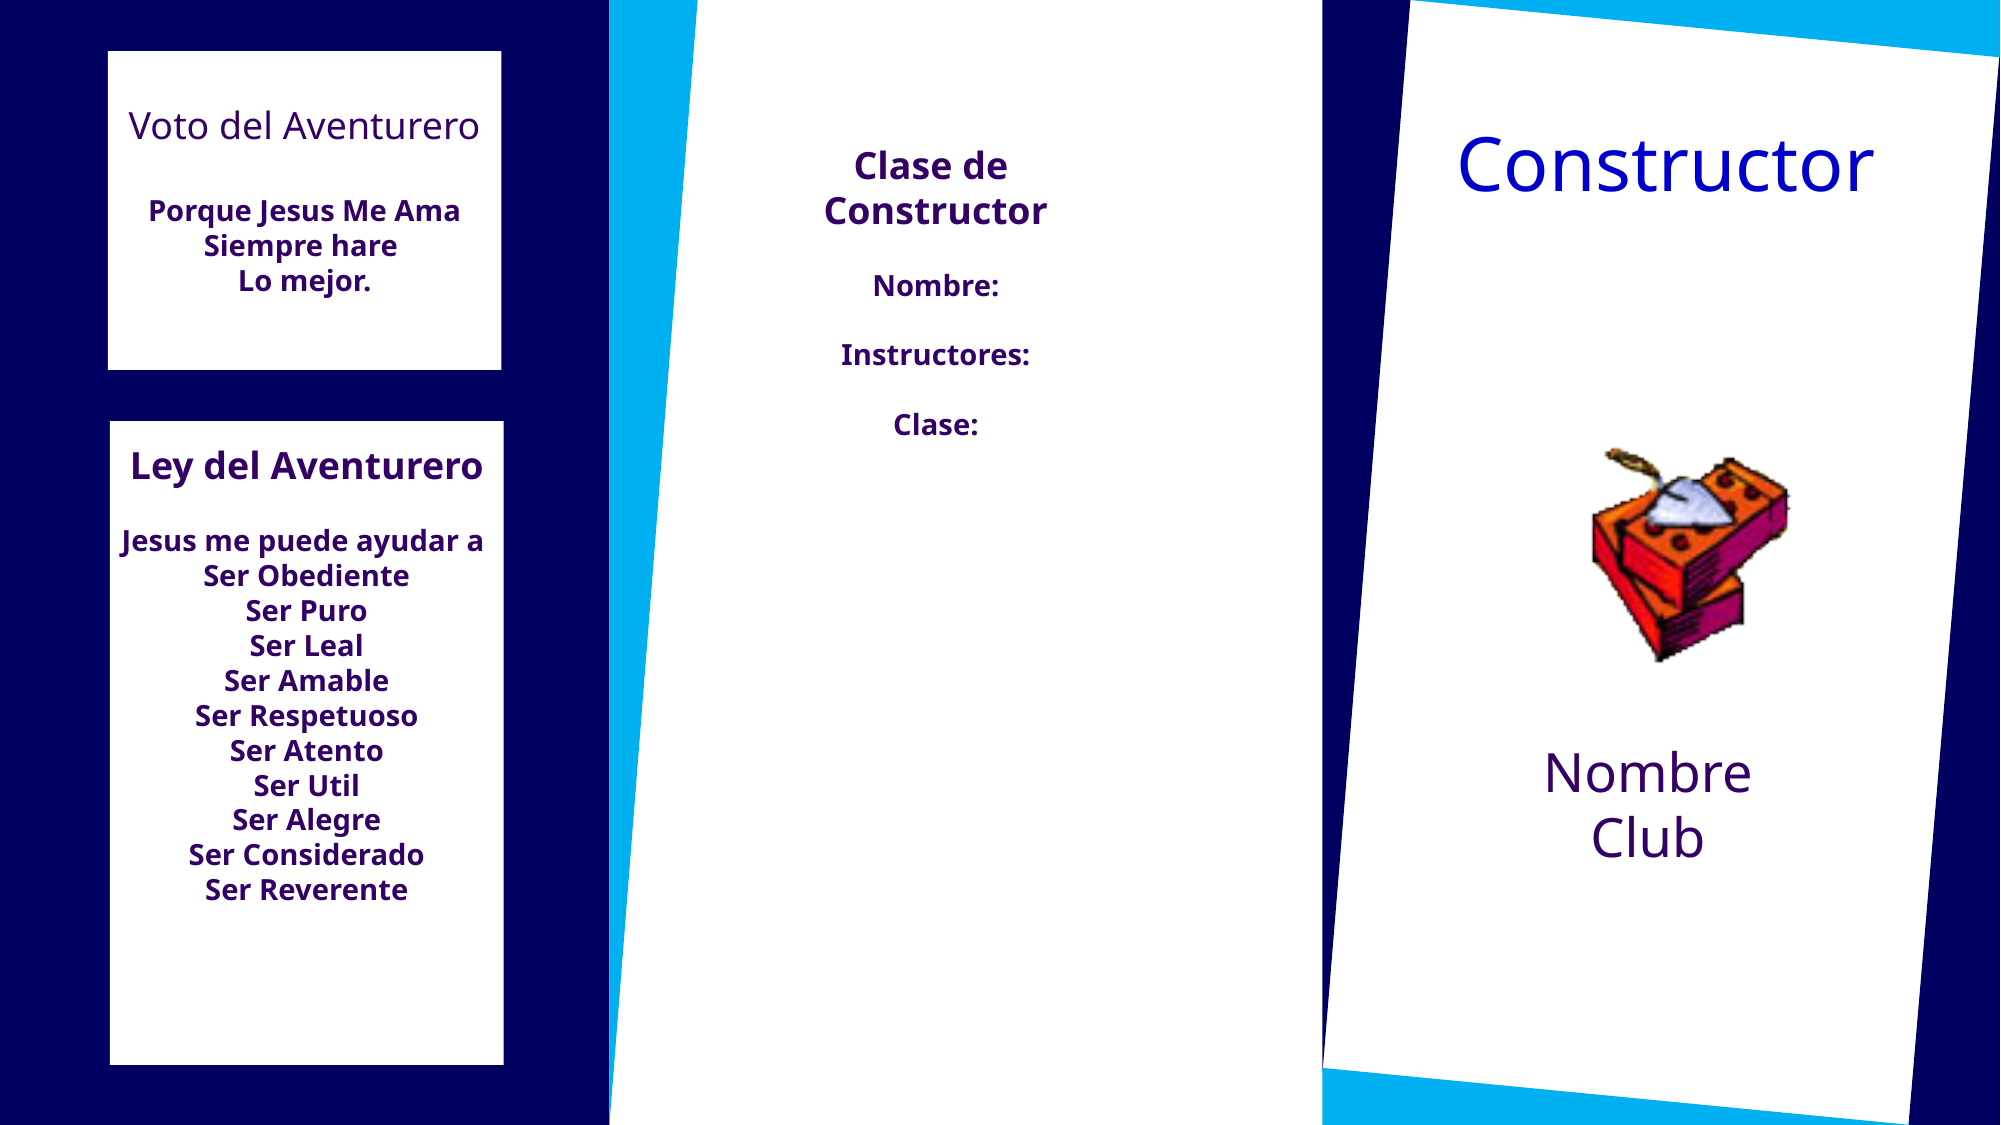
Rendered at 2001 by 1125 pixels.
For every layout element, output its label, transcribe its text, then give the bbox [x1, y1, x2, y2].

text_box [609, 0, 698, 1125]
text_box Ley del Aventurero Jesus me puede ayudar a Ser Obediente Ser Puro Ser Leal Ser Amable Ser Respetuoso Ser Atento Ser Util Ser Alegre Ser Considerado Ser Reverente [109, 421, 504, 1065]
text_box Voto del Aventurero Porque Jesus Me Ama Siempre hare Lo mejor. [107, 51, 502, 370]
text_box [1322, 0, 2000, 1125]
text_box Clase de Constructor Nombre: Instructores: Clase: [762, 135, 1110, 989]
text_box [0, 0, 609, 1125]
picture [1563, 397, 1817, 670]
